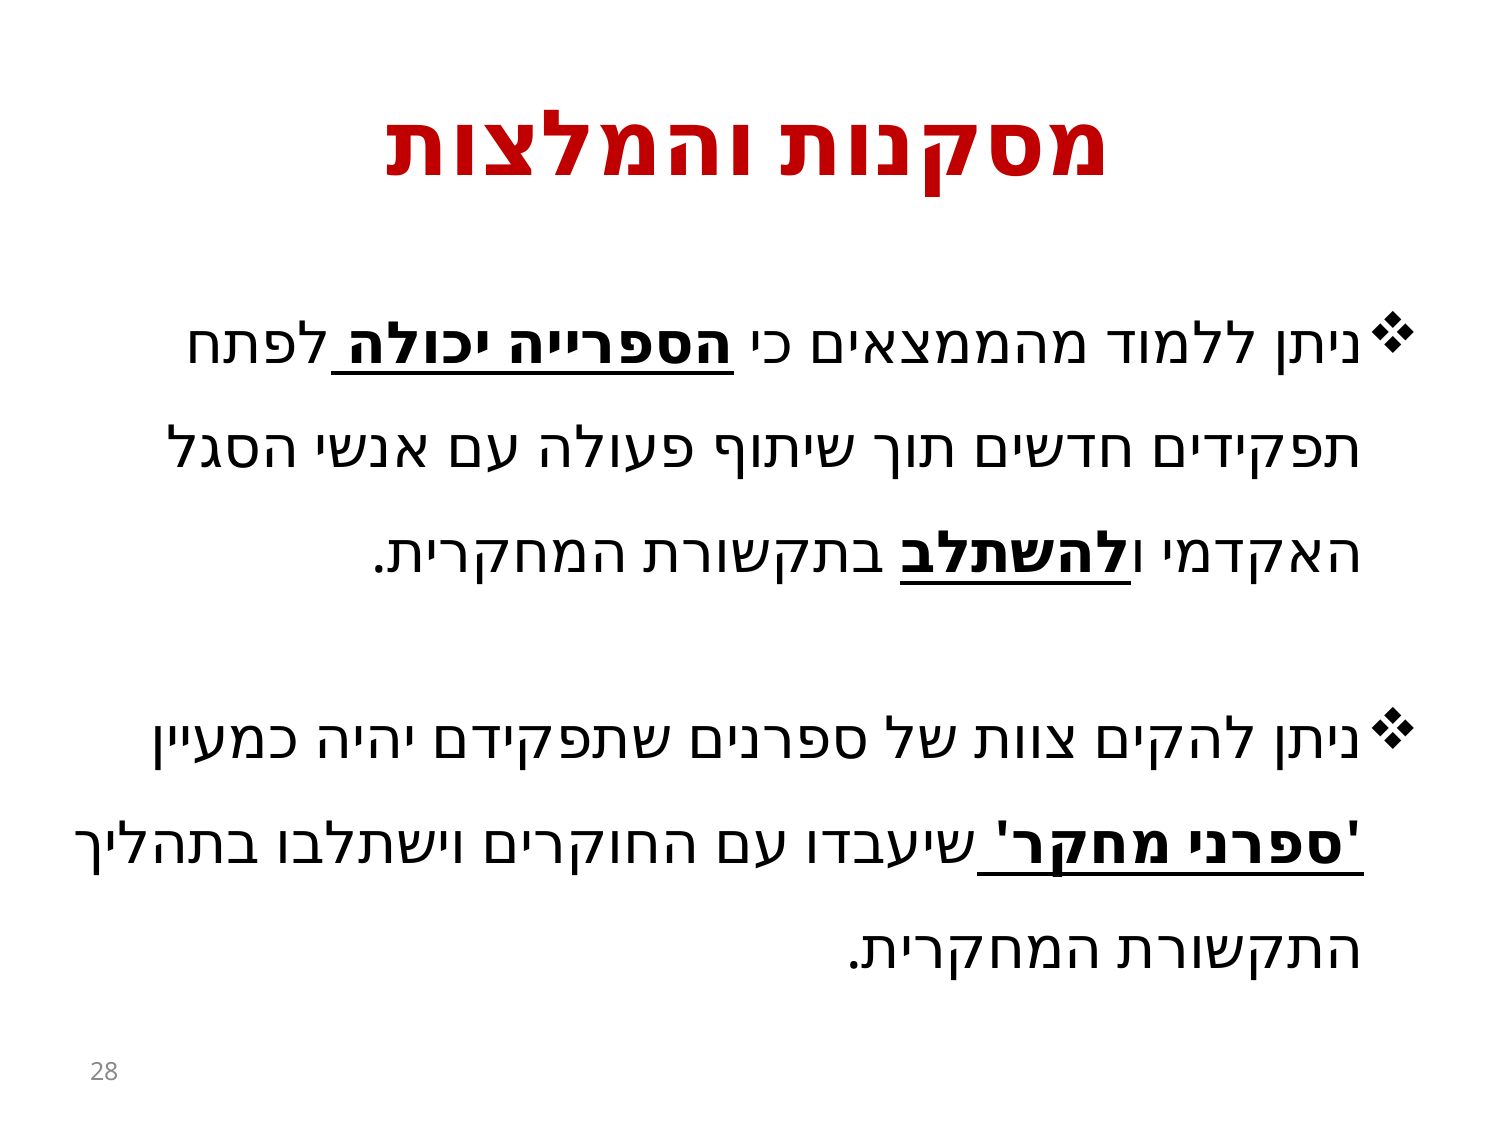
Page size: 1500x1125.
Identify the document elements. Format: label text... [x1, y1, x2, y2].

title מסקנות והמלצות [75, 45, 1425, 233]
slide_number 28 [75, 1042, 425, 1103]
list ניתן ללמוד מהממצאים כי הספרייה יכולה לפתח תפקידים חדשים תוך שיתוף פעולה עם אנשי הסגל האקדמי ולהשתלב בתקשורת המחקרית. ניתן להקים צוות של ספרנים שתפקידם יהיה כמעיין 'ספרני מחקר' שיעבדו עם החוקרים וישתלבו בתהליך התקשורת המחקרית. [41, 262, 1436, 1005]
